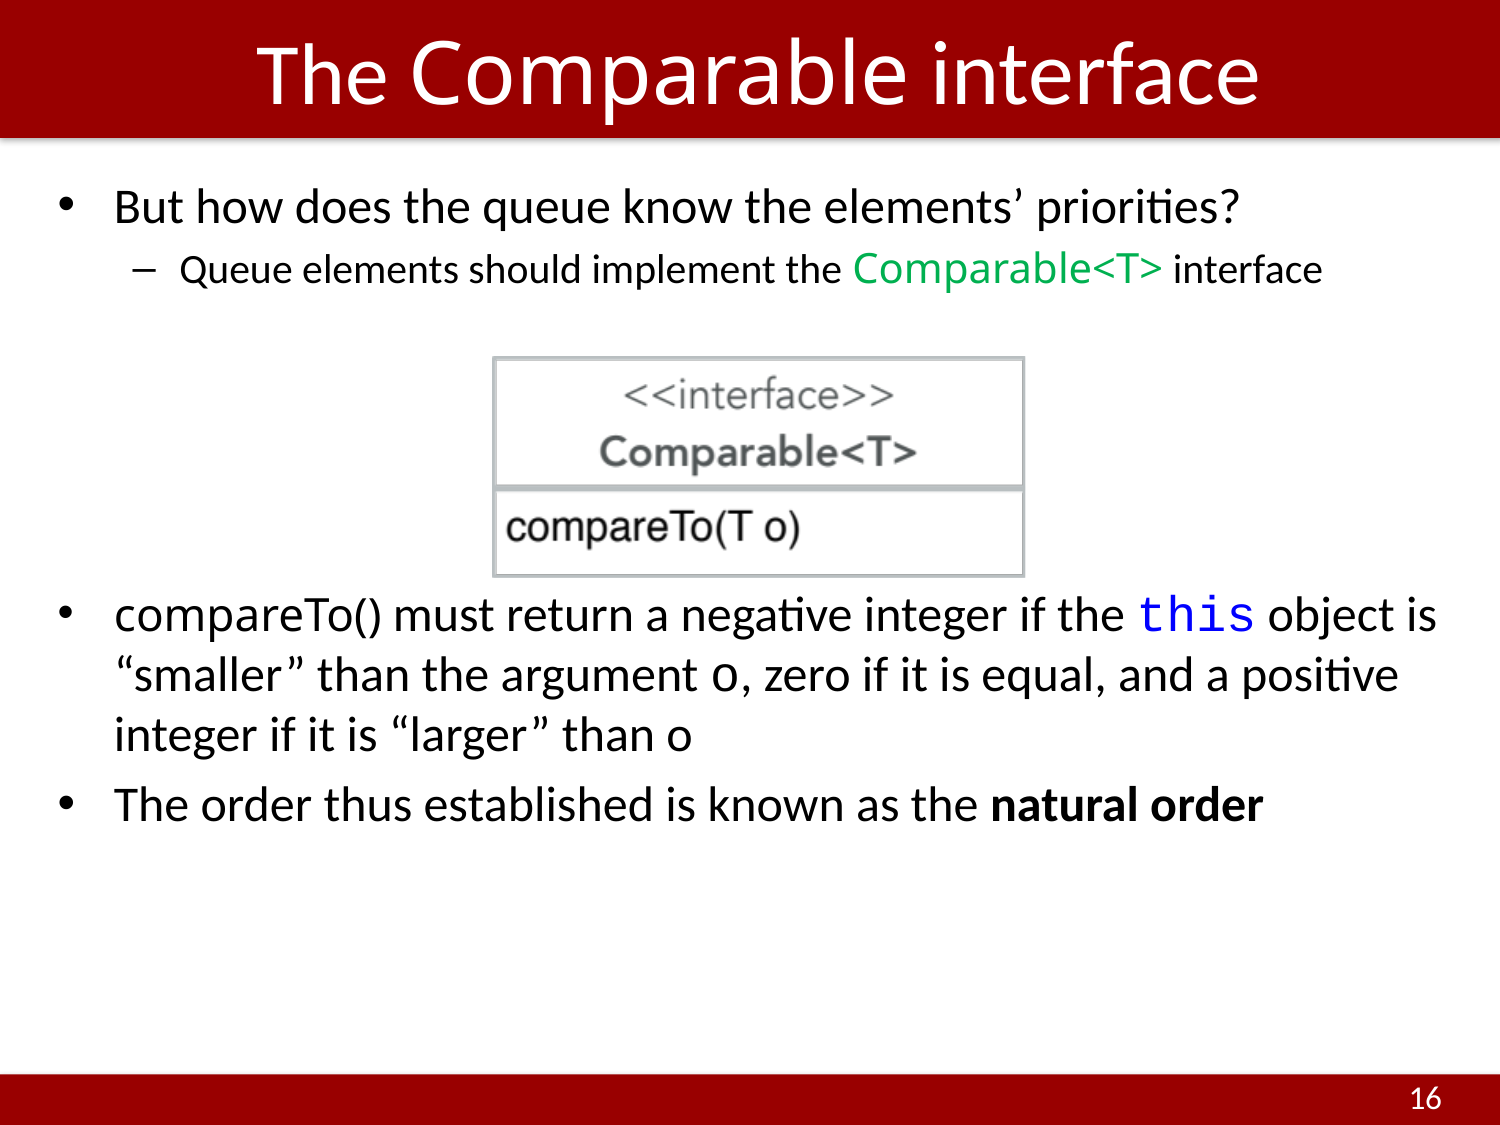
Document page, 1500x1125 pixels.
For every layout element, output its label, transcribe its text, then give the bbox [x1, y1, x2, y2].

picture [491, 356, 1026, 578]
title The Comparable interface [57, 0, 1460, 162]
text_box But how does the queue know the elements’ priorities? Queue elements should implement the Comparable<T> interface compareTo() must return a negative integer if the this object is “smaller” than the argument o, zero if it is equal, and a positive integer if it is “larger” than o The order thus established is known as the natural order [42, 166, 1460, 1076]
